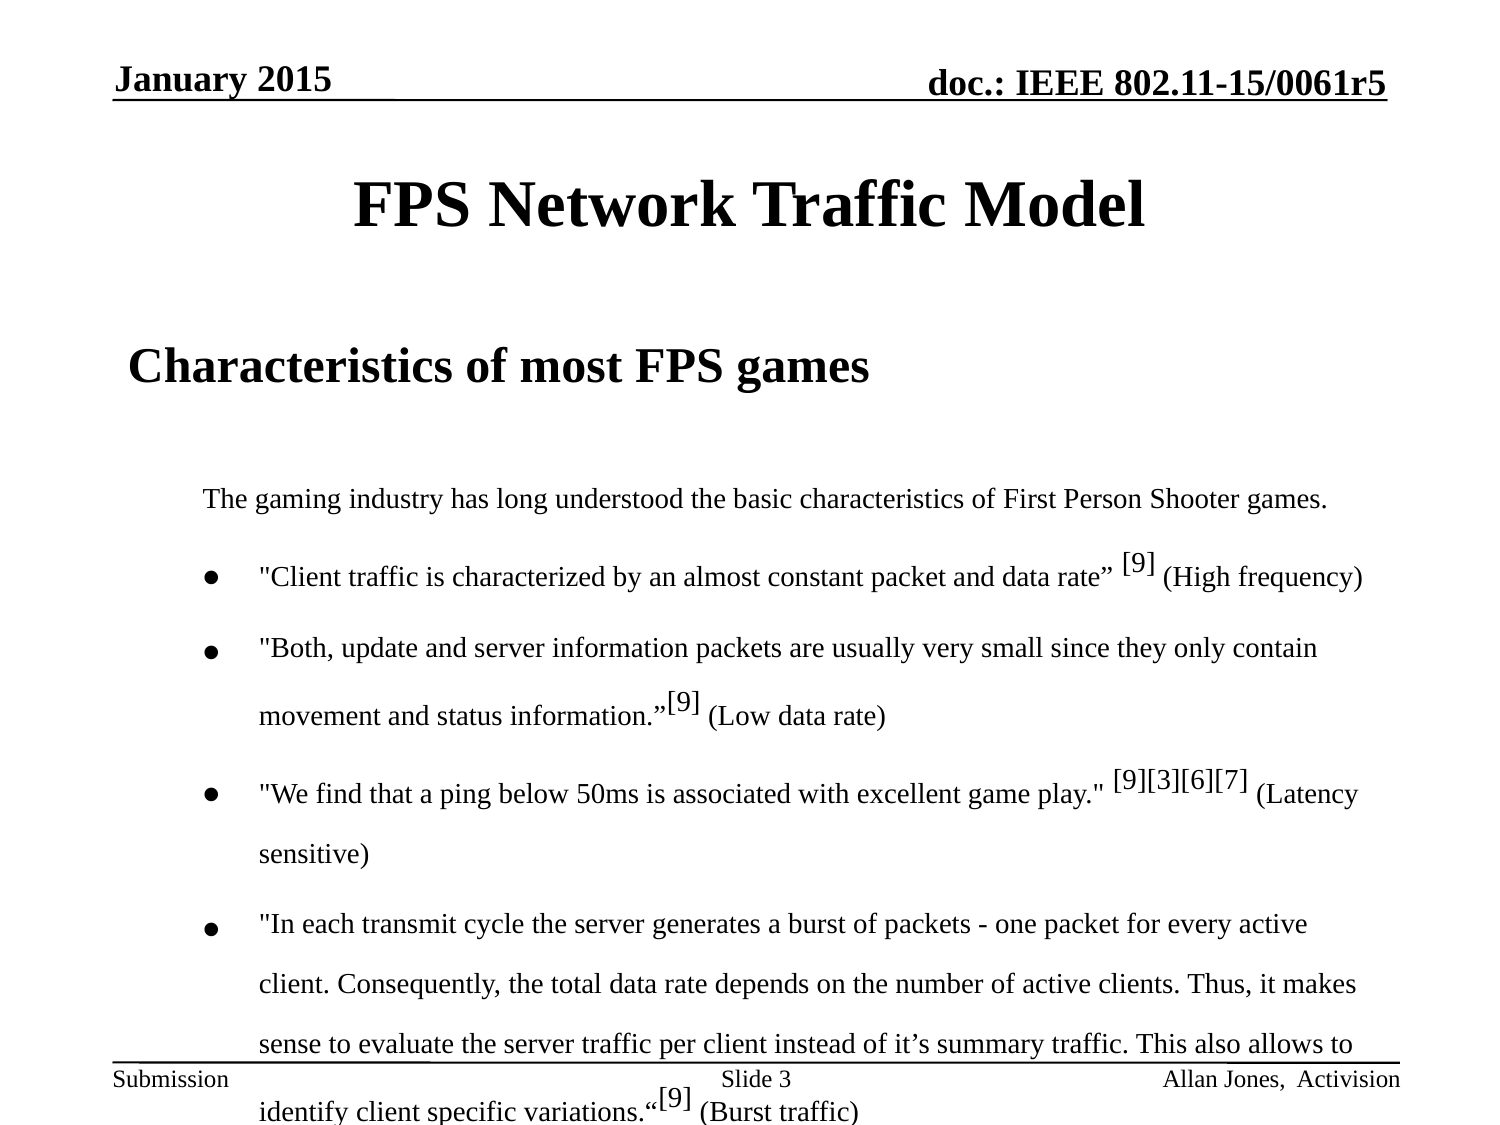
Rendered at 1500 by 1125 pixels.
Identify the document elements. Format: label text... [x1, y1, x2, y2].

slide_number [114, 54, 423, 100]
slide_number Slide 3 [712, 1061, 800, 1123]
footer Allan Jones, Activision [878, 1061, 1402, 1093]
list Characteristics of most FPS games The gaming industry has long understood the basic characteristics of First Person Shooter games. "Client traffic is characterized by an almost constant packet and data rate” [9] (High frequency) "Both, update and server information packets are usually very small since they only contain movement and status information.”[9] (Low data rate) "We find that a ping below 50ms is associated with excellent game play." [9][3][6][7] (Latency sensitive) "In each transmit cycle the server generates a burst of packets - one packet for every active client. Consequently, the total data rate depends on the number of active clients. Thus, it makes sense to evaluate the server traffic per client instead of it’s summary traffic. This also allows to identify client specific variations.“[9] (Burst traffic) [112, 324, 1388, 1000]
title FPS Network Traffic Model [112, 112, 1388, 288]
